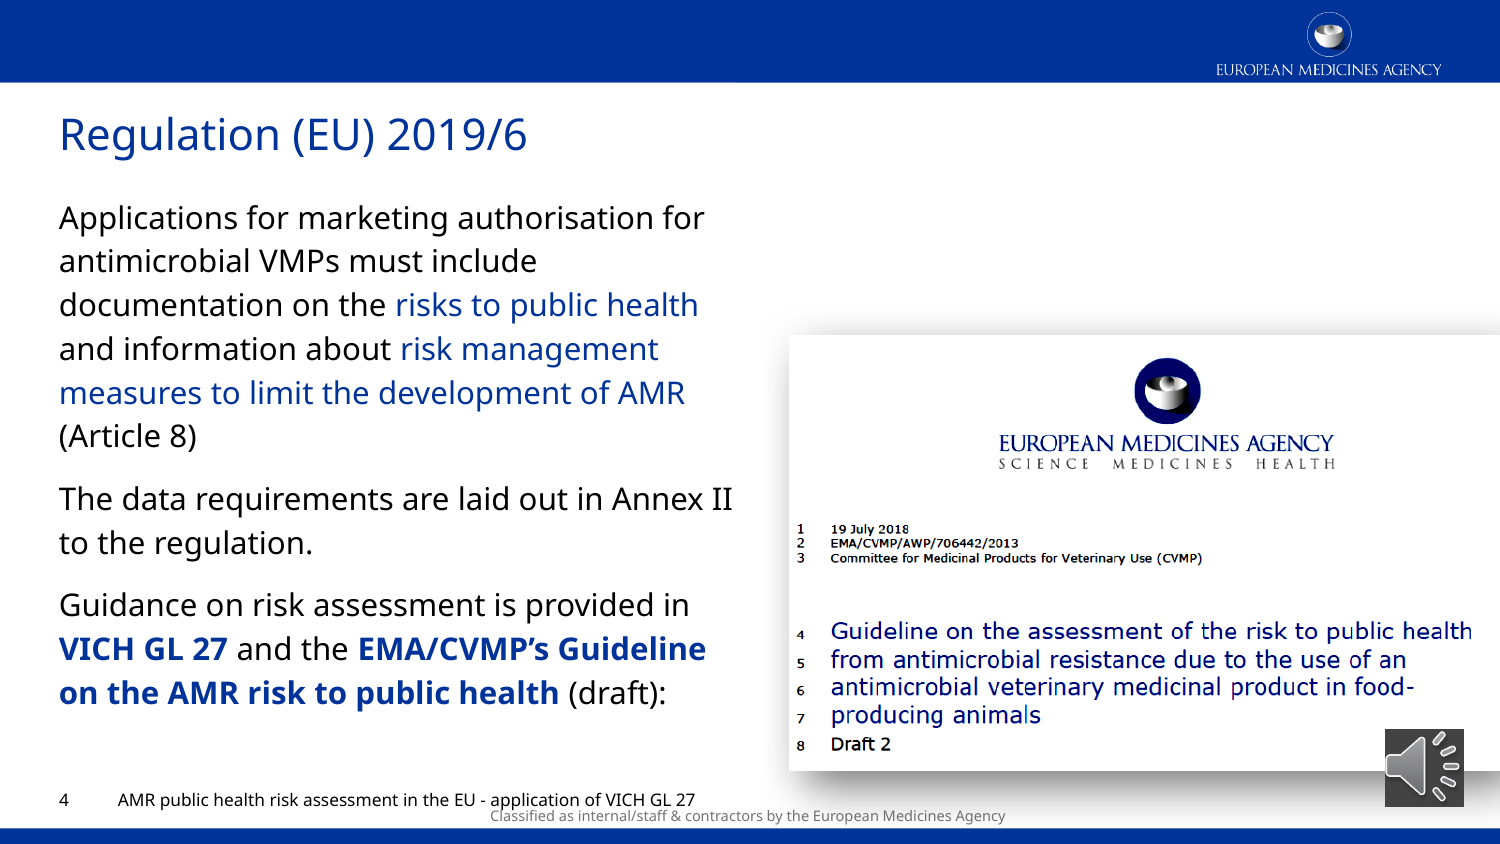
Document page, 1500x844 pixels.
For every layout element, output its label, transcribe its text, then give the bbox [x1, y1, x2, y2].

footer AMR public health risk assessment in the EU - application of VICH GL 27 [117, 788, 1181, 824]
picture [789, 335, 1500, 809]
picture [1216, 11, 1441, 77]
slide_number 3 [59, 788, 110, 818]
title Regulation (EU) 2019/6 [58, 102, 1441, 174]
list Applications for marketing authorisation for antimicrobial VMPs must include documentation on the risks to public health and information about risk management measures to limit the development of AMR (Article 8) The data requirements are laid out in Annex II to the regulation. Guidance on risk assessment is provided in VICH GL 27 and the EMA/CVMP’s Guideline on the AMR risk to public health (draft): [58, 191, 735, 753]
